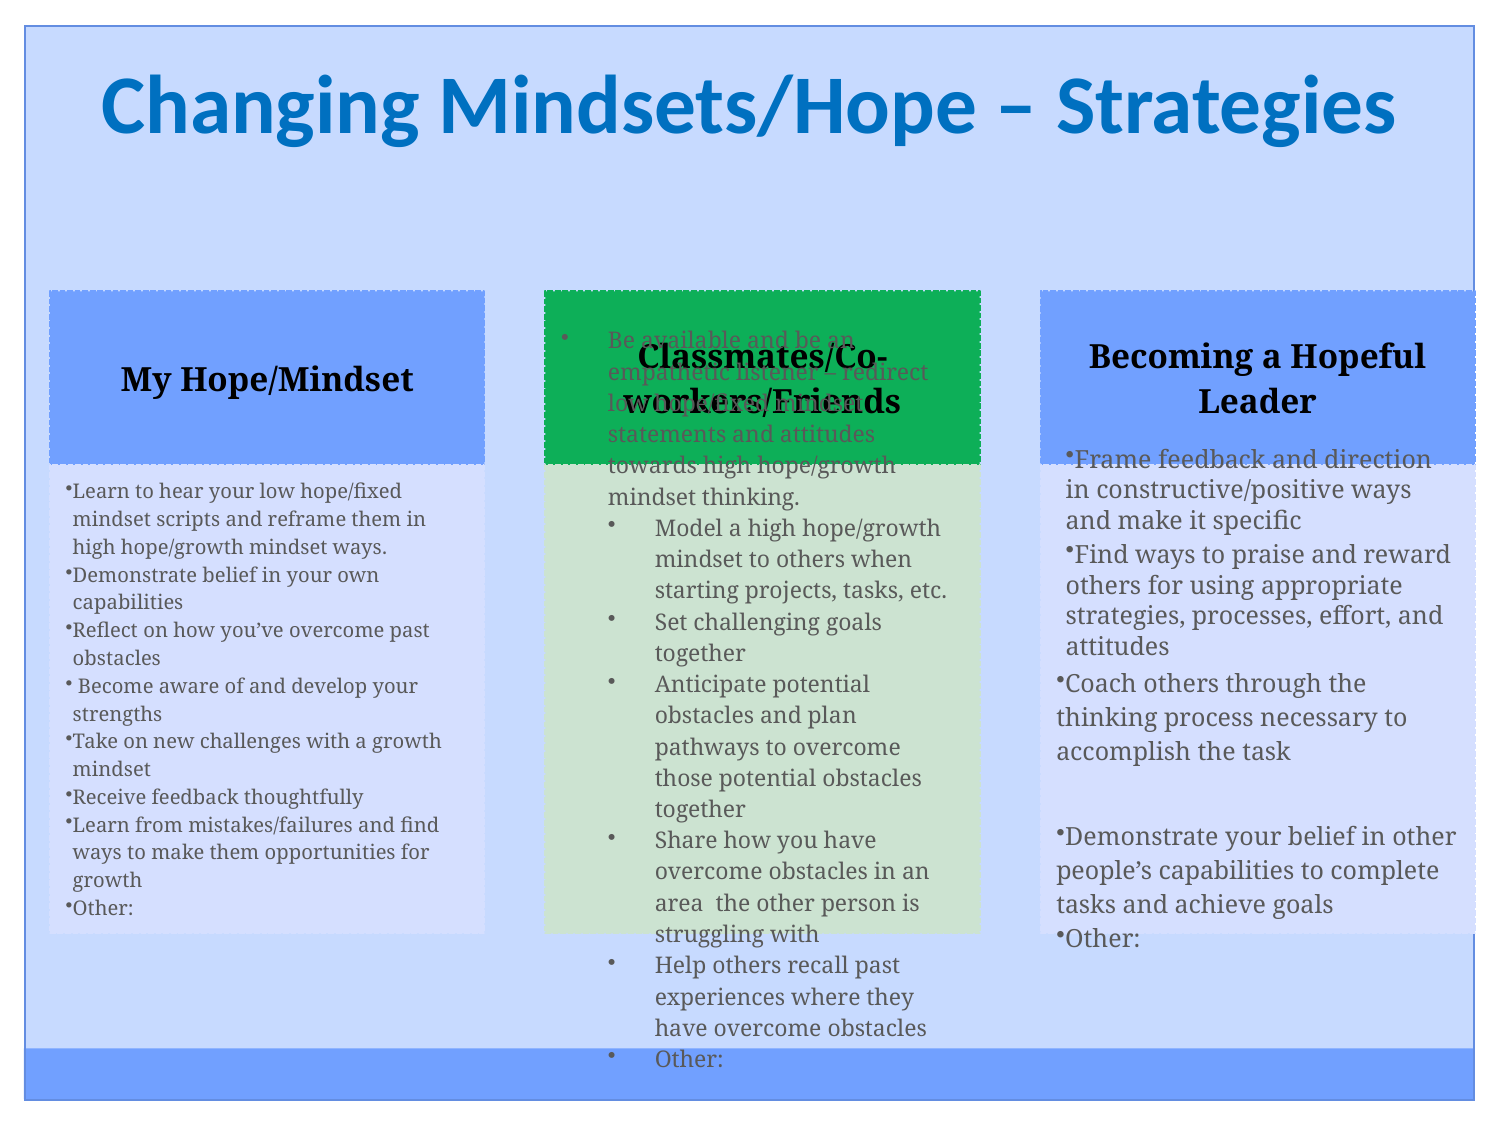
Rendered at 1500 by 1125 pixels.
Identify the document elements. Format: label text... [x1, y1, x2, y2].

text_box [49, 149, 1476, 1076]
title Changing Mindsets/Hope – Strategies [50, 37, 1450, 148]
